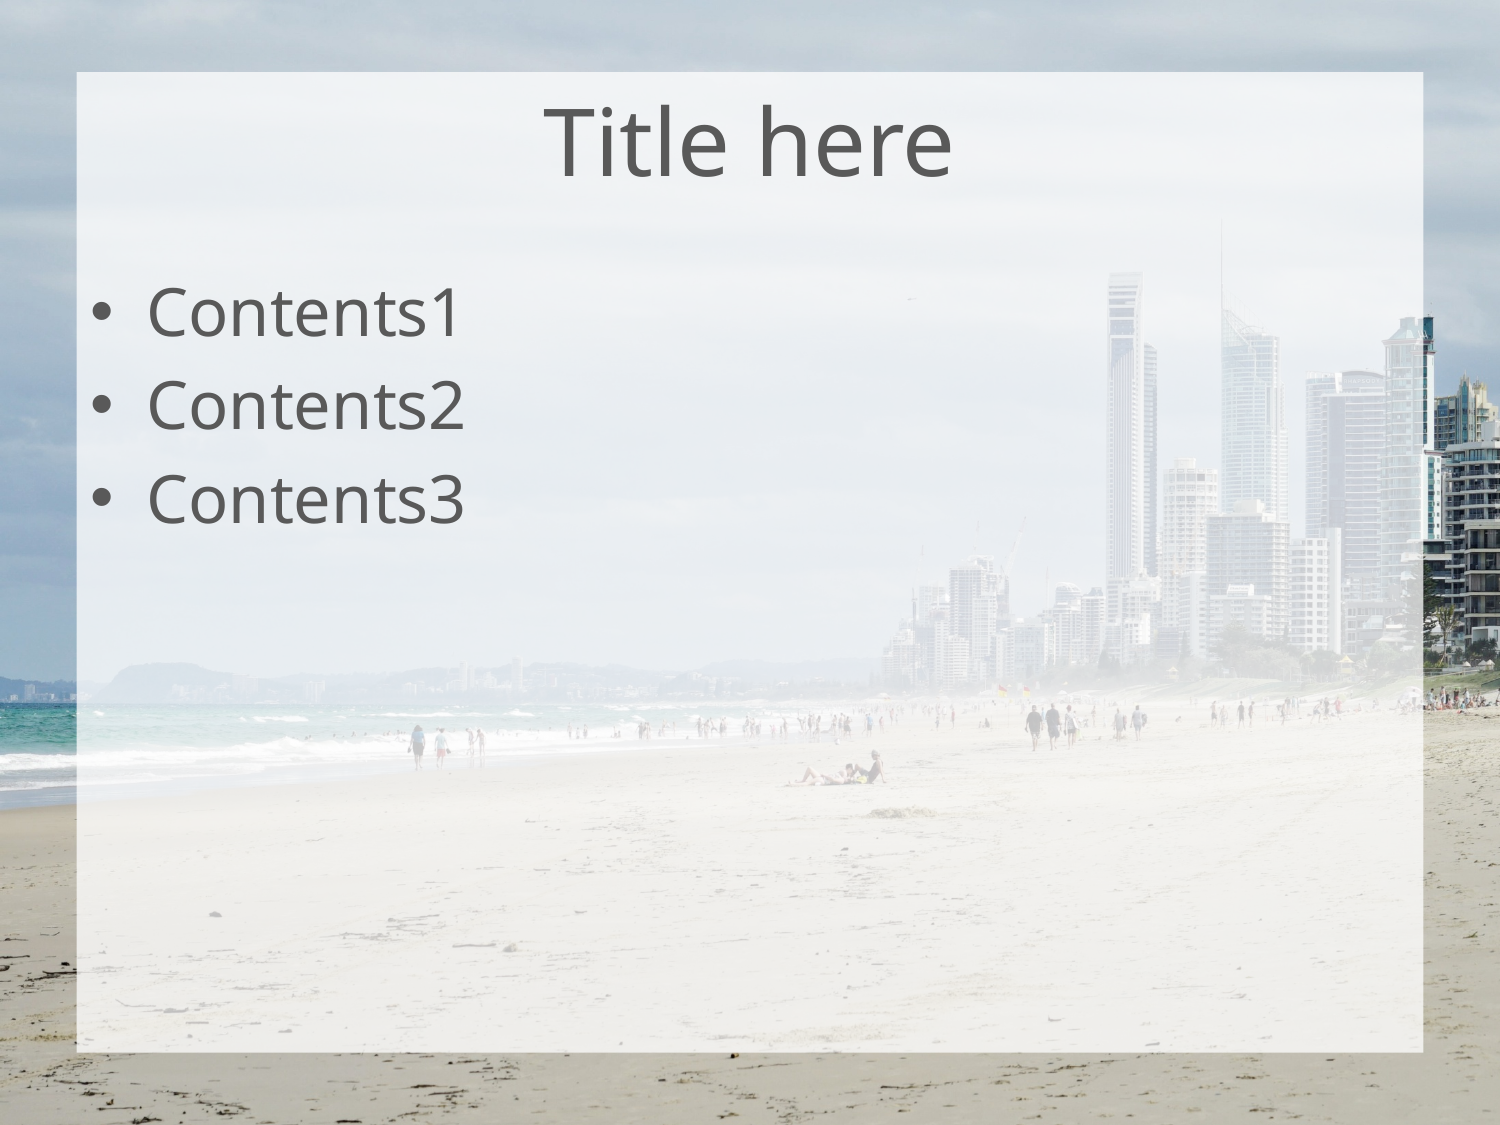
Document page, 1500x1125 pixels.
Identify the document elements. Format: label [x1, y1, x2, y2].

text_box [0, 0, 1500, 1125]
